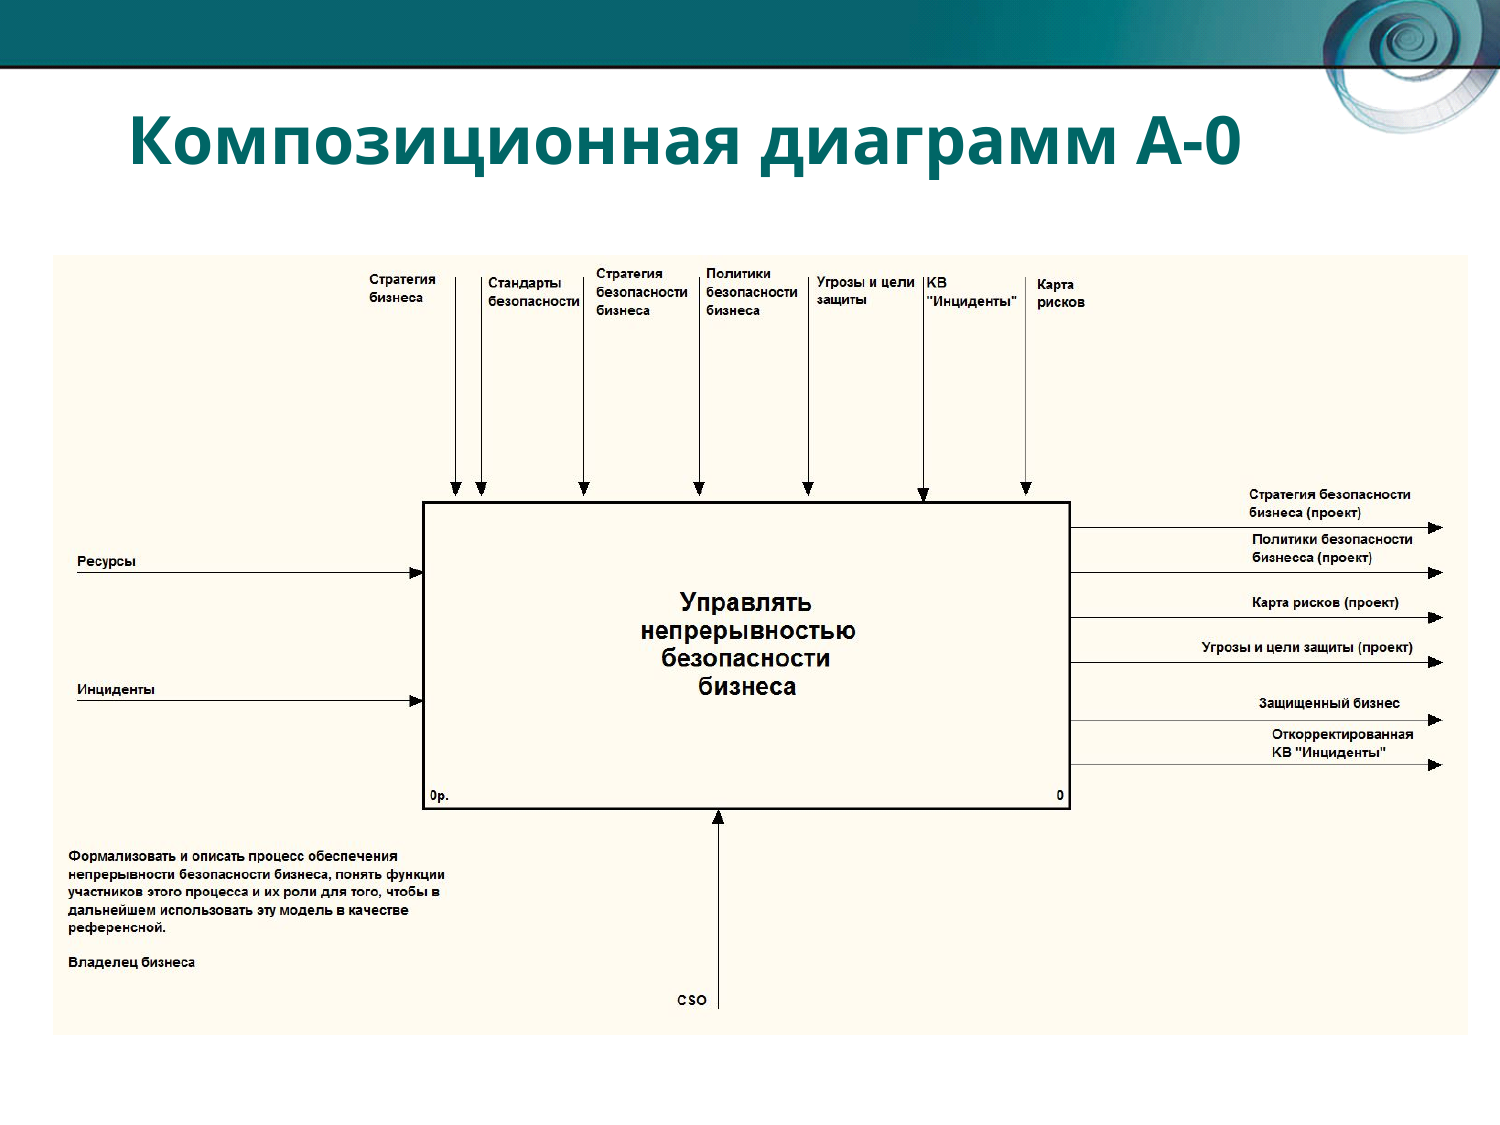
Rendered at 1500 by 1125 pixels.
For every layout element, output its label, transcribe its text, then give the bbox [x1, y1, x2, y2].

title Композиционная диаграмм А-0 [112, 77, 1388, 199]
picture [0, 0, 1500, 1125]
